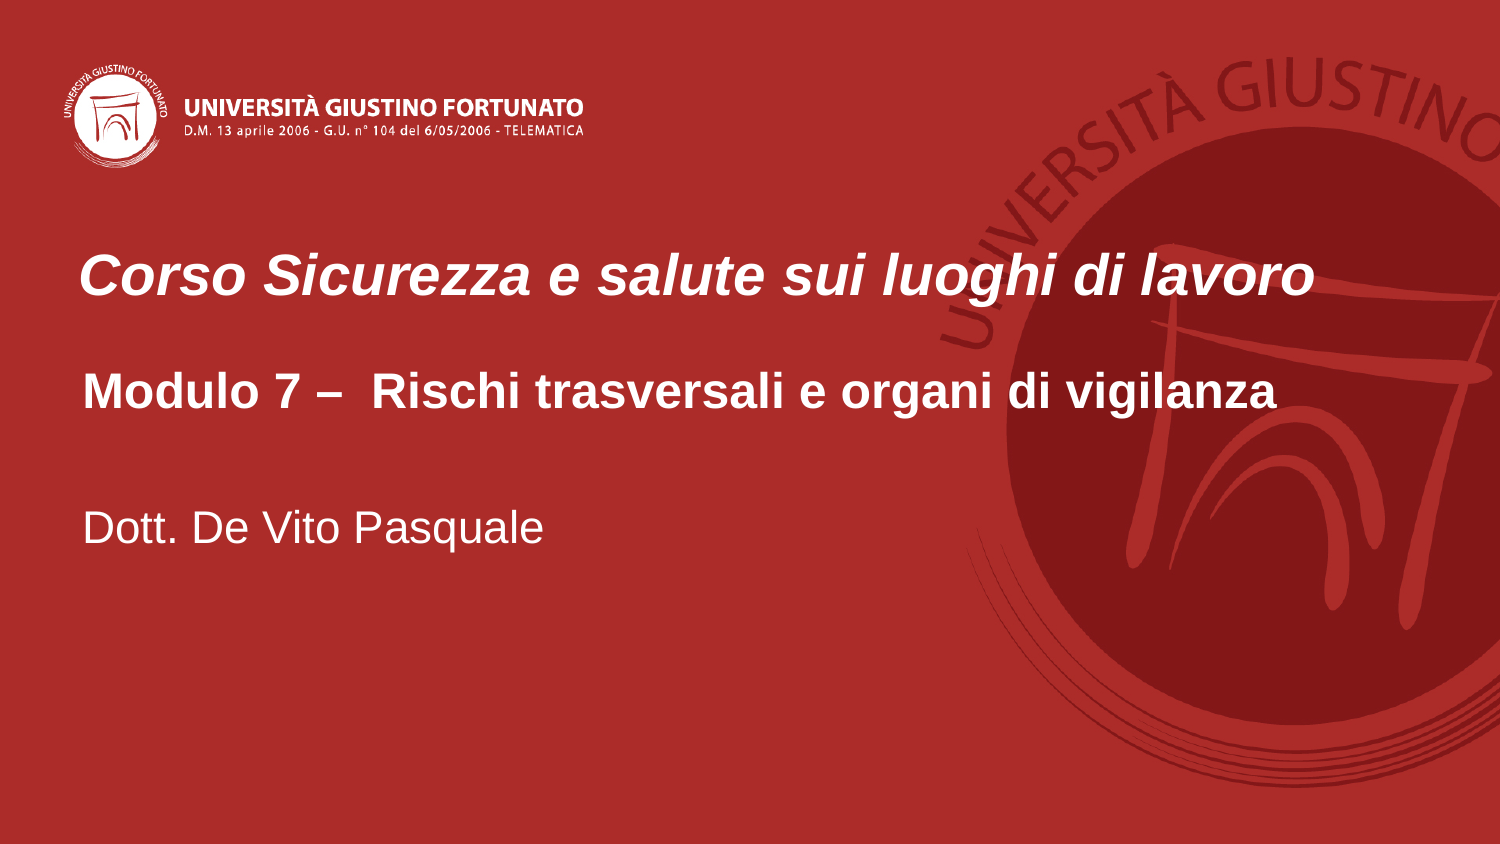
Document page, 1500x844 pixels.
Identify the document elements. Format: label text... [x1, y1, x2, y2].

list Dott. De Vito Pasquale [67, 496, 948, 563]
picture [0, 0, 1500, 844]
list Corso Sicurezza e salute sui luoghi di lavoro [64, 237, 1338, 308]
list Modulo 7 – Rischi trasversali e organi di vigilanza [67, 358, 1359, 448]
